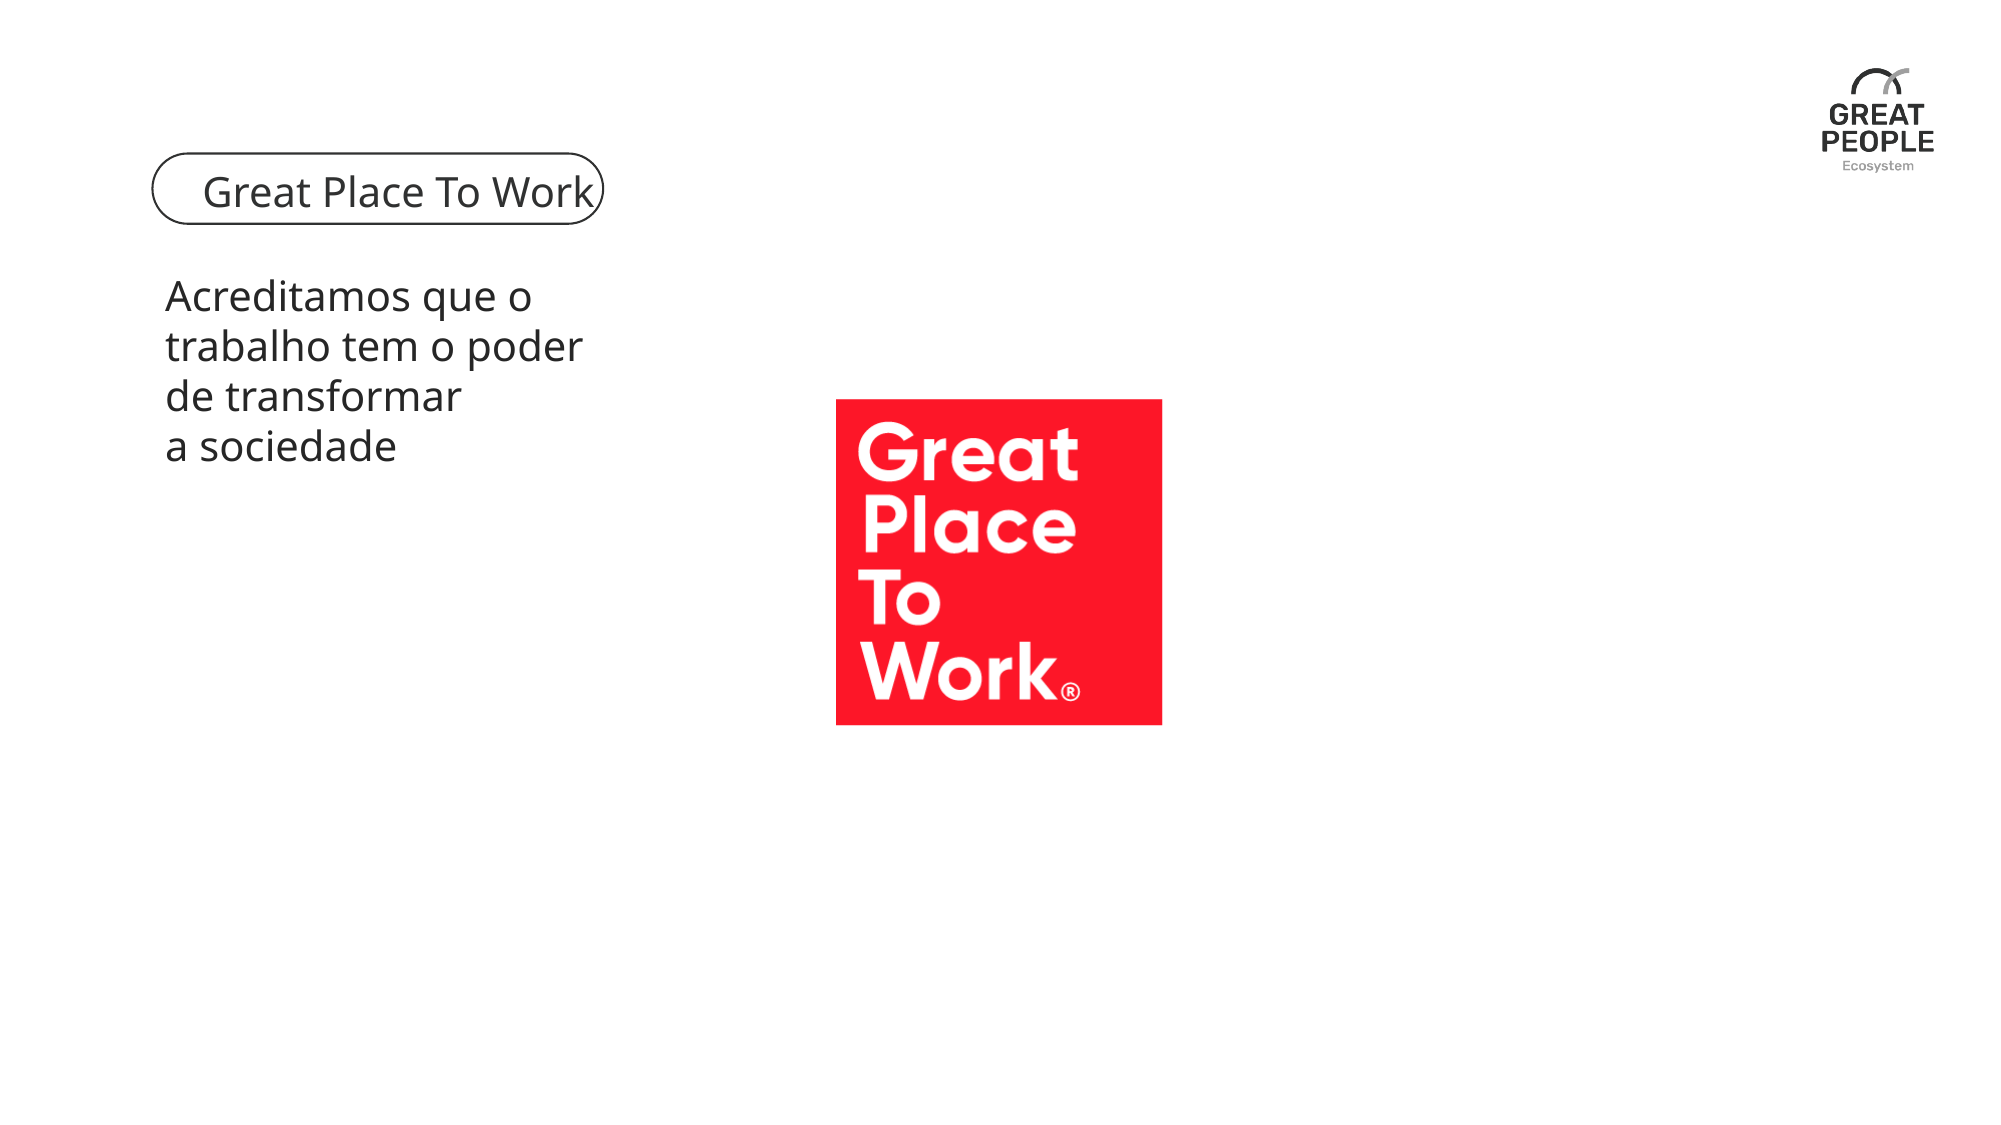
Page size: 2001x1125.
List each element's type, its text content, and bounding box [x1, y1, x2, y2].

picture [836, 399, 1164, 726]
text_box [151, 152, 584, 225]
text_box Great Place To Work [187, 156, 630, 223]
text_box Acreditamos que o trabalho tem o poder de transformar a sociedade [150, 262, 630, 477]
picture [1822, 68, 1934, 173]
